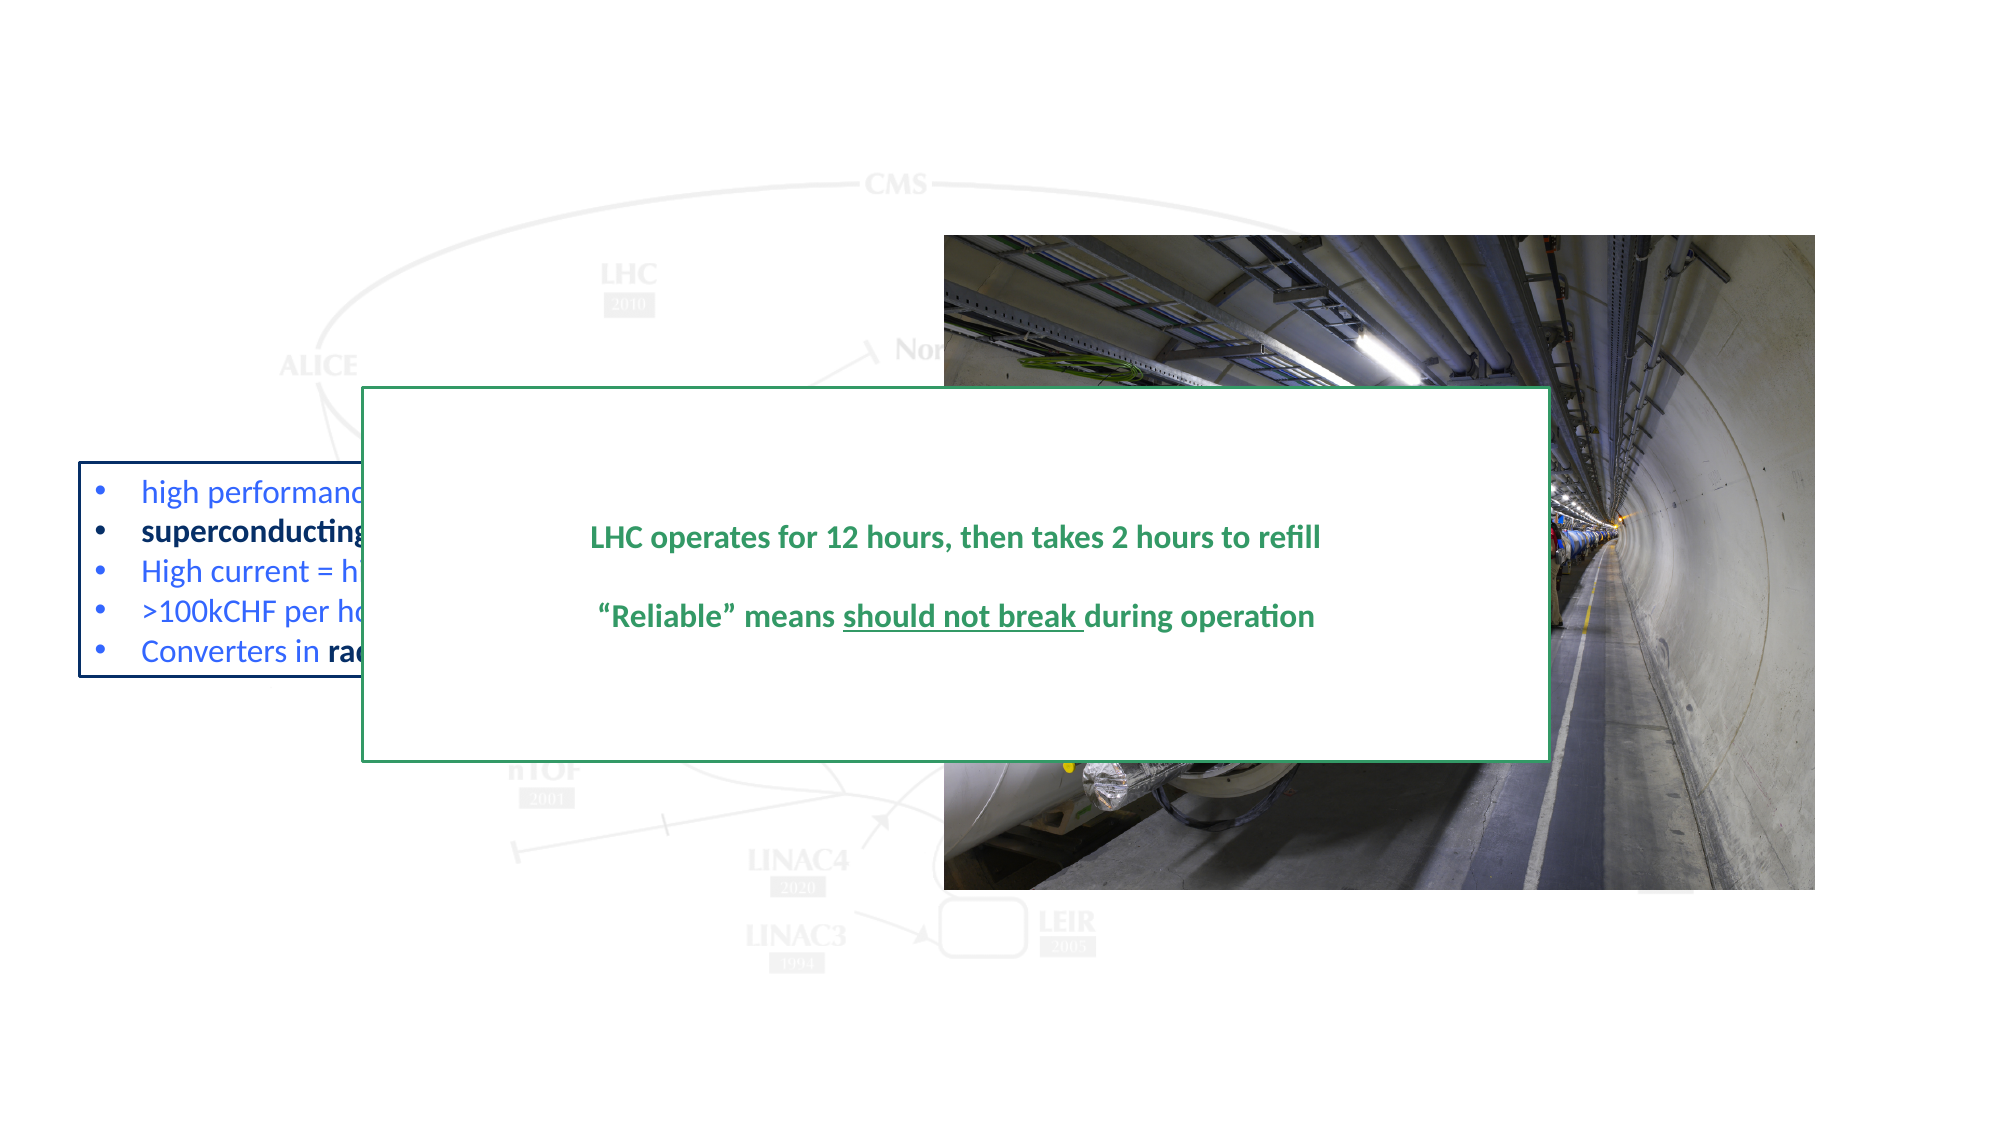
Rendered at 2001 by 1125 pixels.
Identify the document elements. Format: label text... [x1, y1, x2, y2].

text_box high performance for field regulation: ppm levels superconducting magnets: low voltage, high current High current = high stored energy: dependability >100kCHF per hour downtime: reliability Converters in radiation fields [79, 462, 215, 677]
picture [222, 136, 1816, 988]
